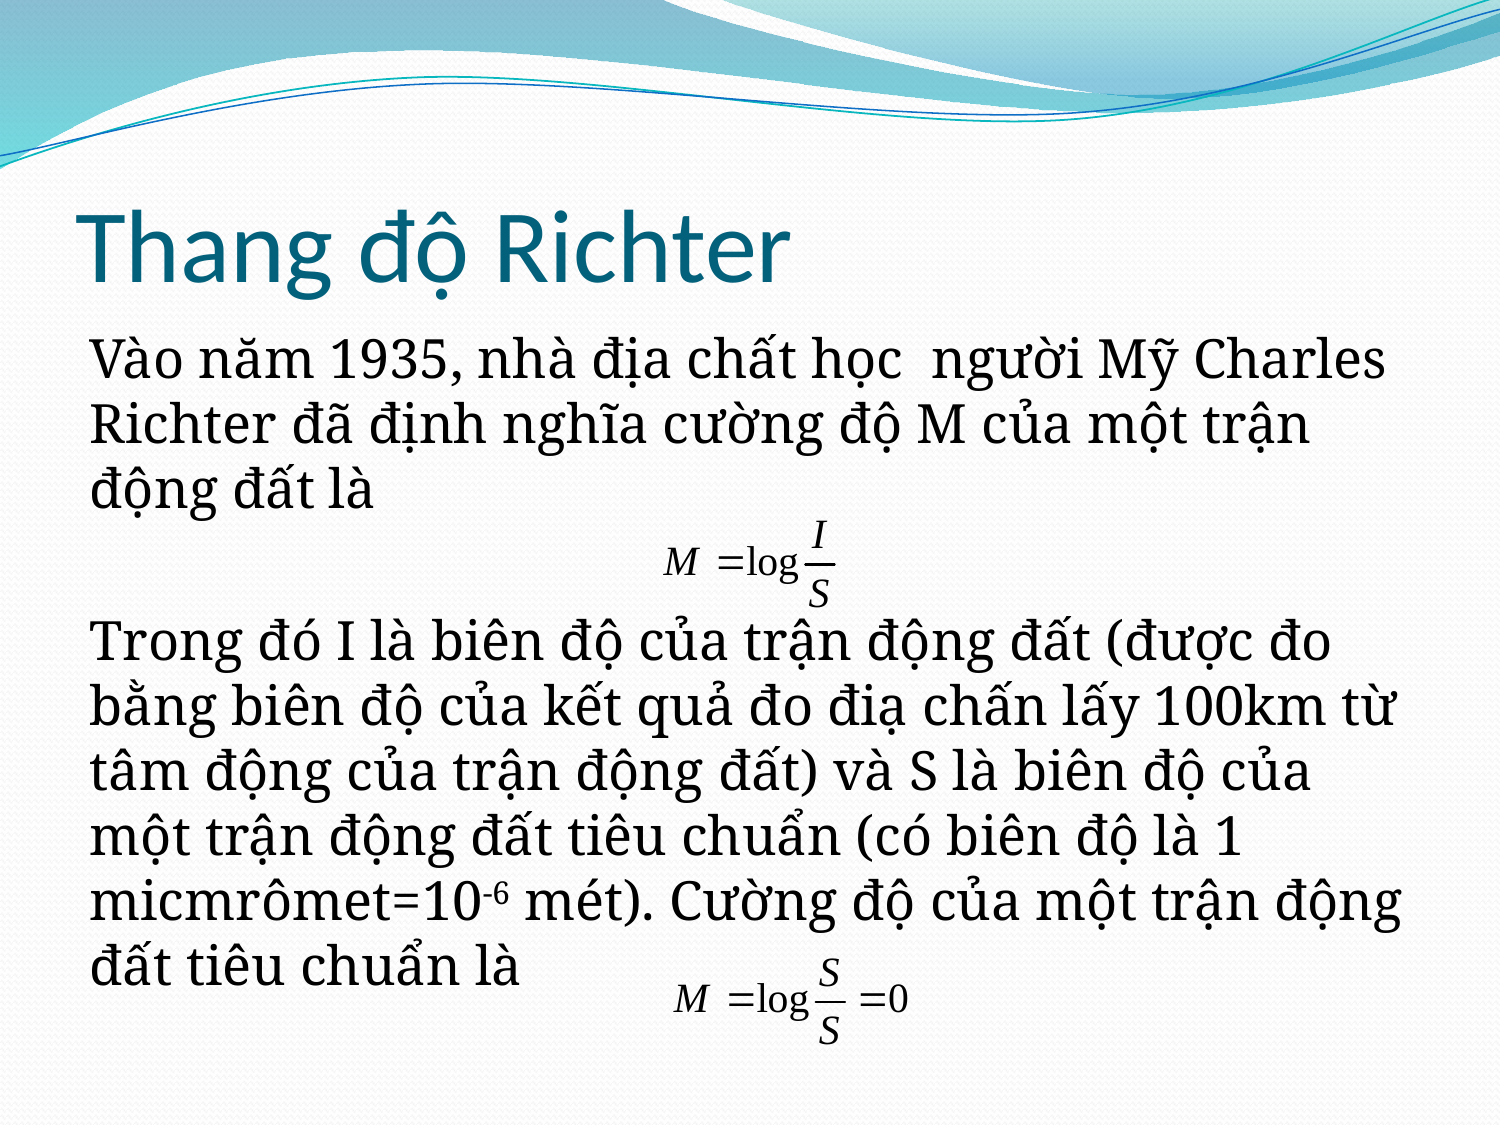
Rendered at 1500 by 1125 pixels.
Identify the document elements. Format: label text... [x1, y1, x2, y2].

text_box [669, 949, 912, 1051]
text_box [652, 513, 847, 625]
title Thang độ Richter [75, 115, 1425, 303]
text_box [659, 512, 841, 613]
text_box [912, 953, 917, 1038]
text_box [662, 951, 669, 1038]
list Vào năm 1935, nhà địa chất học người Mỹ Charles Richter đã định nghĩa cường độ M của một trận động đất là Trong đó I là biên độ của trận động đất (được đo bằng biên độ của kết quả đo điạ chấn lấy 100km từ tâm động của trận động đất) và S là biên độ của một trận động đất tiêu chuẩn (có biên độ là 1 micmrômet=10-6 mét). Cường độ của một trận động đất tiêu chuẩn là [75, 317, 1425, 1038]
